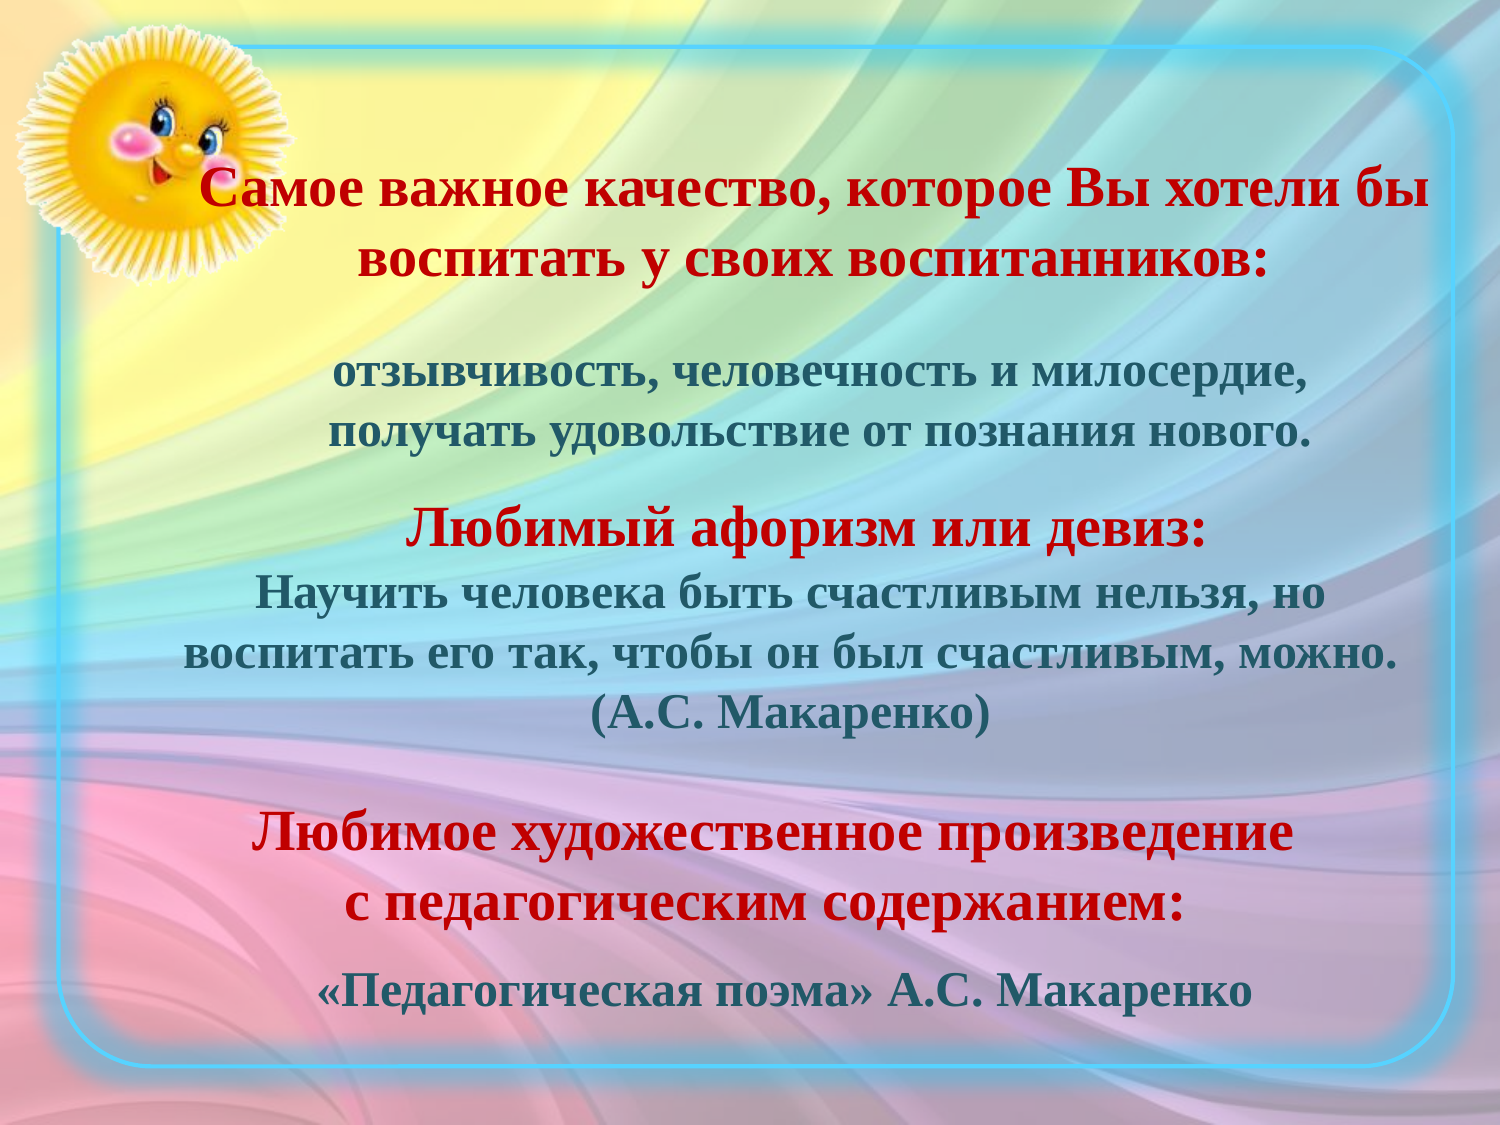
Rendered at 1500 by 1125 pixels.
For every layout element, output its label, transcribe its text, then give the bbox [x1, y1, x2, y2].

text_box Самое важное качество, которое Вы хотели бы воспитать у своих воспитанников: [175, 140, 1453, 296]
text_box Любимое художественное произведение с педагогическим содержанием: [234, 785, 1313, 940]
text_box Научить человека быть счастливым нельзя, но воспитать его так, чтобы он был счастливым, можно. (А.С. Макаренко) [164, 550, 1418, 746]
text_box Любимый афоризм или девиз: [391, 480, 1239, 566]
text_box отзывчивость, человечность и милосердие, получать удовольствие от познания нового. [257, 328, 1383, 464]
text_box «Педагогическая поэма» А.С. Макаренко [269, 949, 1301, 1024]
picture [11, 11, 340, 340]
